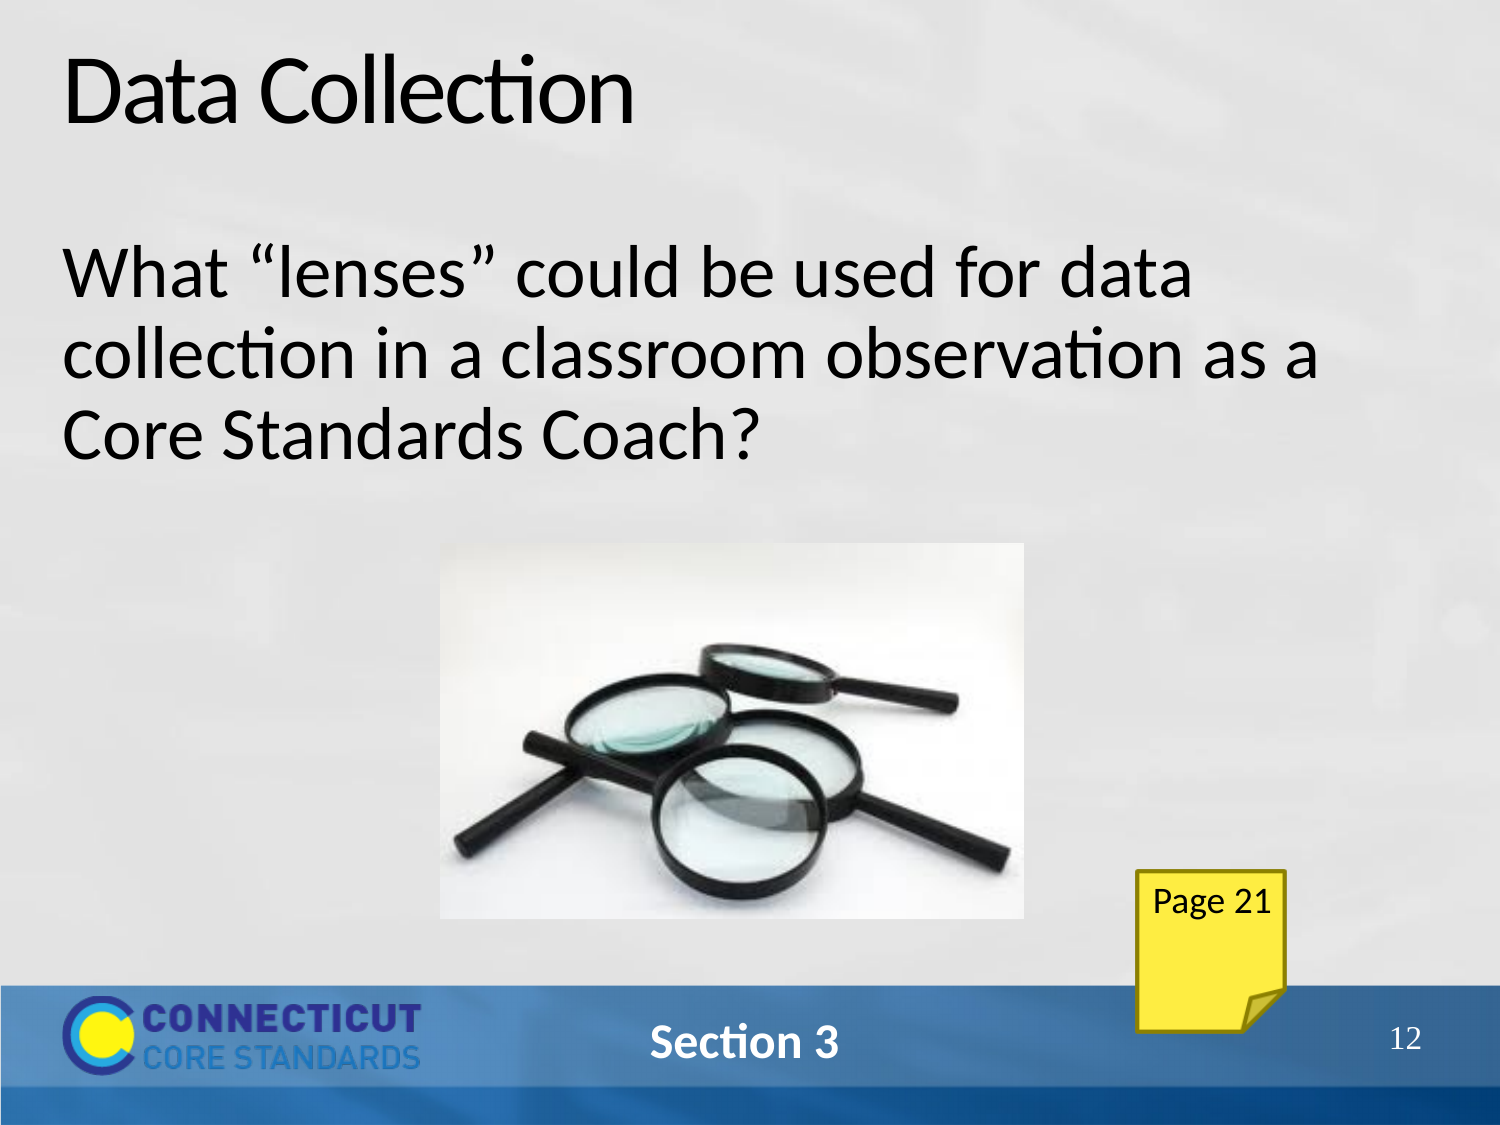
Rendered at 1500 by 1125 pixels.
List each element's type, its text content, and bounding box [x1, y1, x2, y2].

picture [0, 0, 1500, 985]
footer [62, 996, 424, 1076]
picture [2, 986, 1500, 1125]
list What “lenses” could be used for data collection in a classroom observation as a Core Standards Coach? [63, 232, 1401, 478]
title Data Collection [63, 37, 1401, 213]
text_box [1134, 868, 1288, 1035]
slide_number 42 [1075, 996, 1438, 1076]
